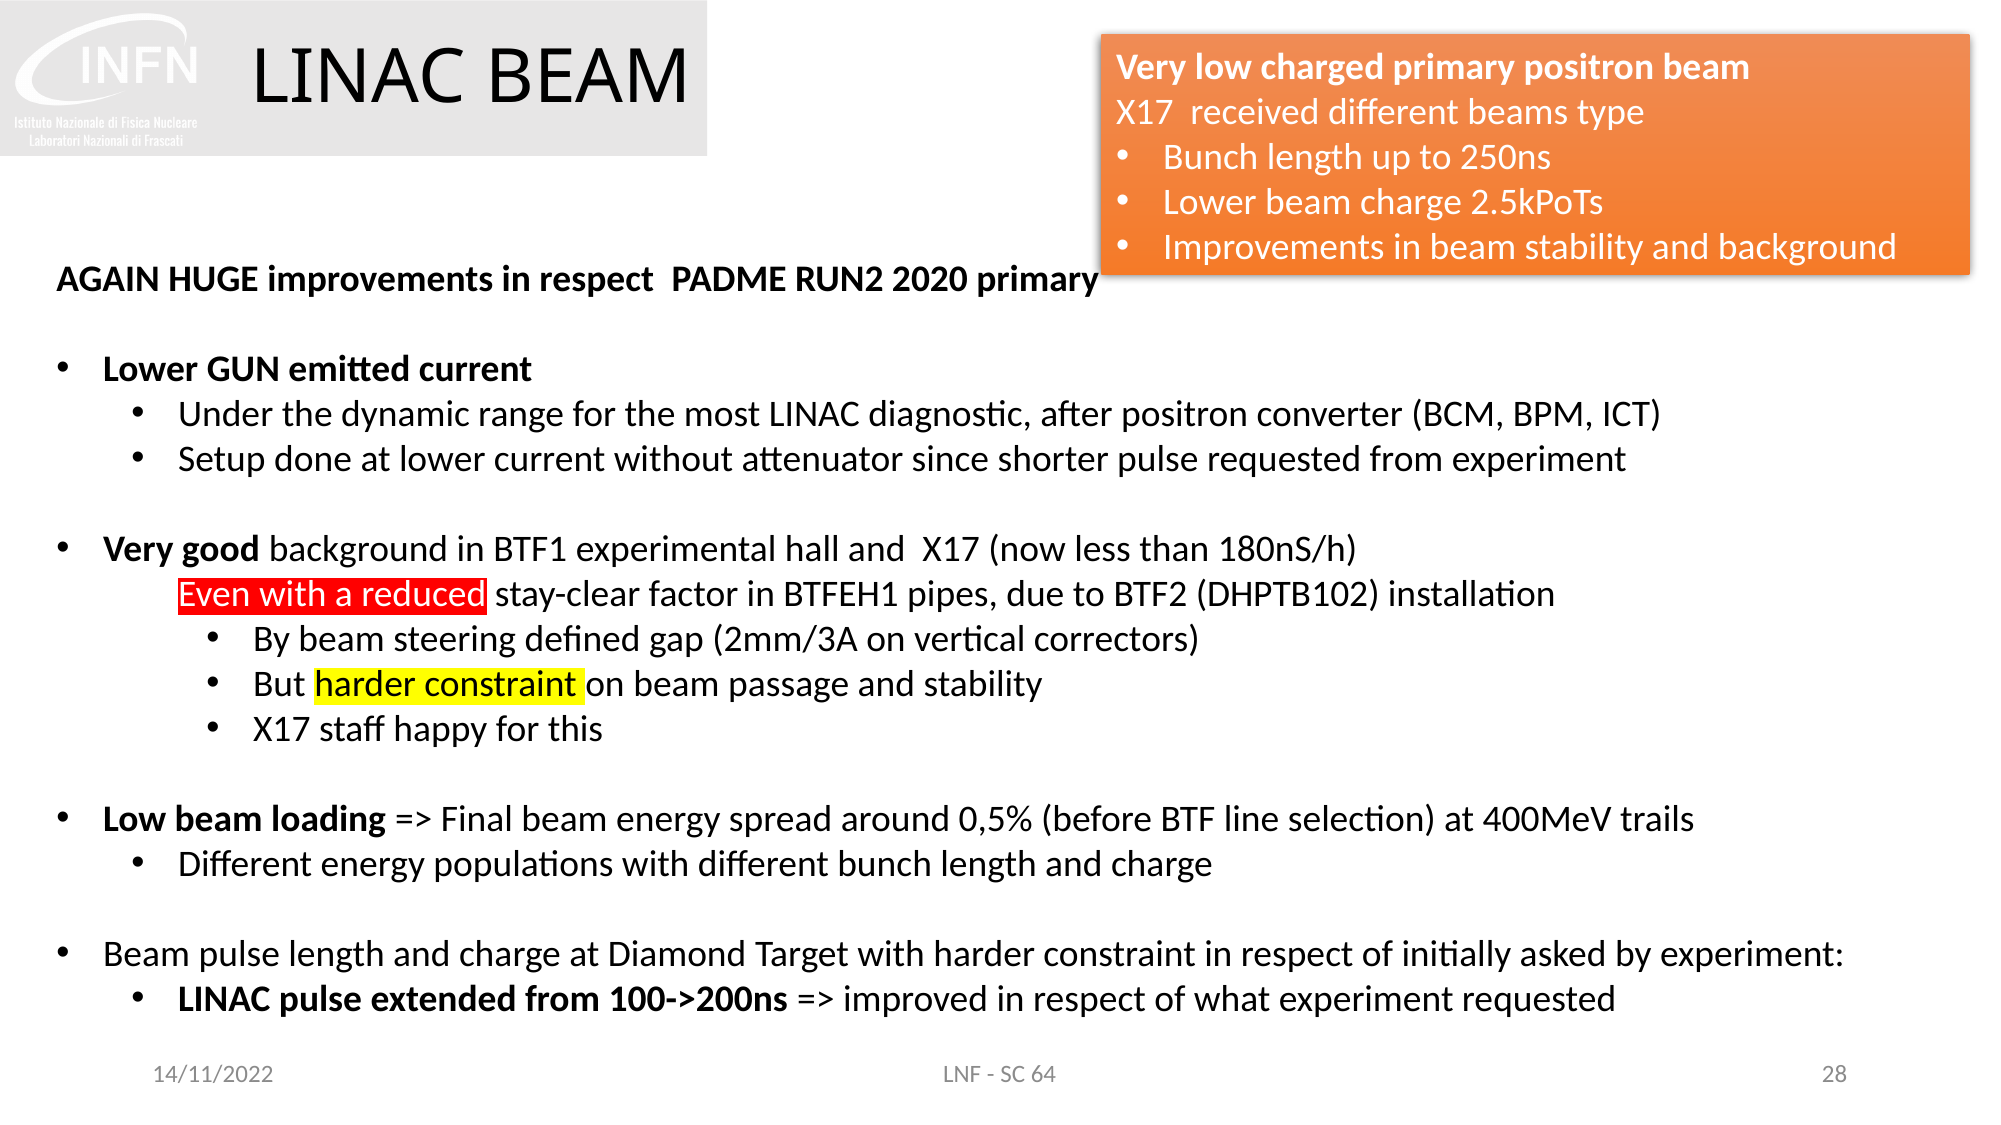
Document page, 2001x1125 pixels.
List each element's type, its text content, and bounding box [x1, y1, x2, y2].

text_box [0, 0, 708, 156]
text_box Very low charged primary positron beam X17 received different beams type Bunch length up to 250ns Lower beam charge 2.5kPoTs Improvements in beam stability and background [1101, 34, 1970, 275]
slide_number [137, 1042, 588, 1103]
slide_number 28 [1412, 1042, 1863, 1103]
text_box AGAIN HUGE improvements in respect PADME RUN2 2020 primary Lower GUN emitted current Under the dynamic range for the most LINAC diagnostic, after positron converter (BCM, BPM, ICT) Setup done at lower current without attenuator since shorter pulse requested from experiment Very good background in BTF1 experimental hall and X17 (now less than 180nS/h) Even with a reduced stay-clear factor in BTFEH1 pipes, due to BTF2 (DHPTB102) installation By beam steering defined gap (2mm/3A on vertical correctors) But harder constraint on beam passage and stability X17 staff happy for this Low beam loading => Final beam energy spread around 0,5% (before BTF line selection) at 400MeV trails Different energy populations with different bunch length and charge Beam pulse length and charge at Diamond Target with harder constraint in respect of initially asked by experiment: LINAC pulse extended from 100->200ns => improved in respect of what experiment requested [41, 246, 1862, 1072]
footer LNF - SC 64 [662, 1042, 1338, 1103]
